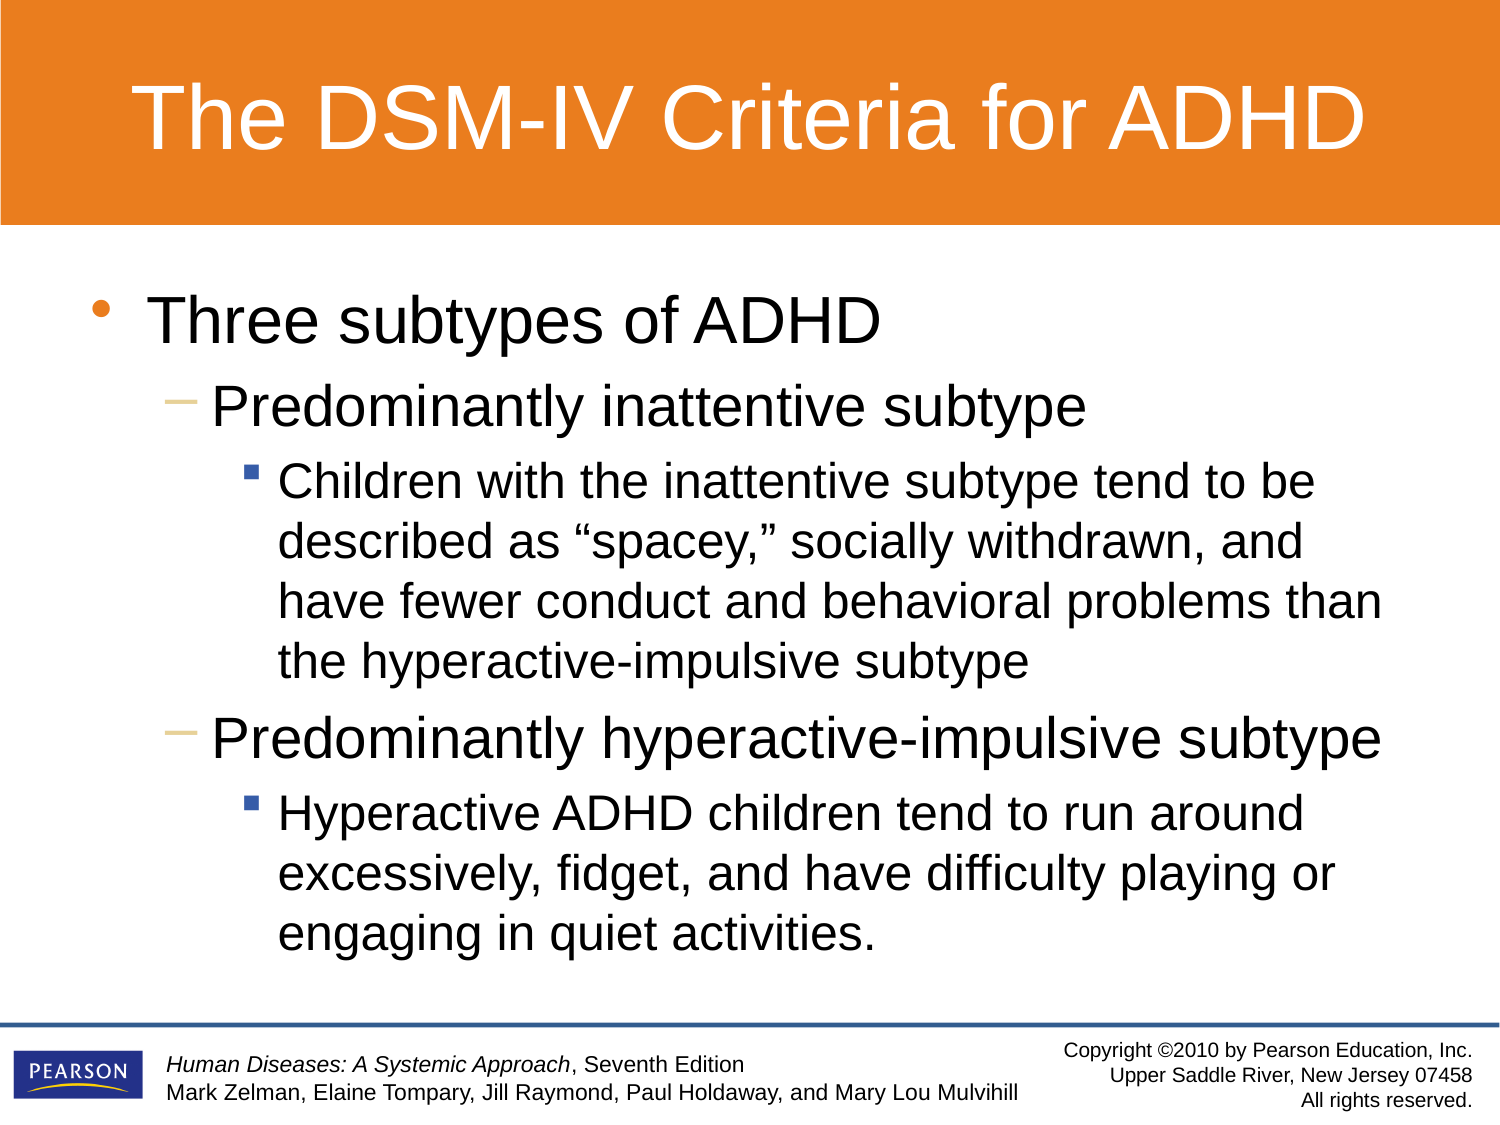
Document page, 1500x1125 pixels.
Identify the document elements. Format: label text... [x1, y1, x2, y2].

list Three subtypes of ADHD Predominantly inattentive subtype Children with the inattentive subtype tend to be described as “spacey,” socially withdrawn, and have fewer conduct and behavioral problems than the hyperactive-impulsive subtype Predominantly hyperactive-impulsive subtype Hyperactive ADHD children tend to run around excessively, fidget, and have difficulty playing or engaging in quiet activities. [74, 269, 1426, 1013]
picture [12, 1049, 144, 1100]
title The DSM-IV Criteria for ADHD [0, 0, 1500, 226]
